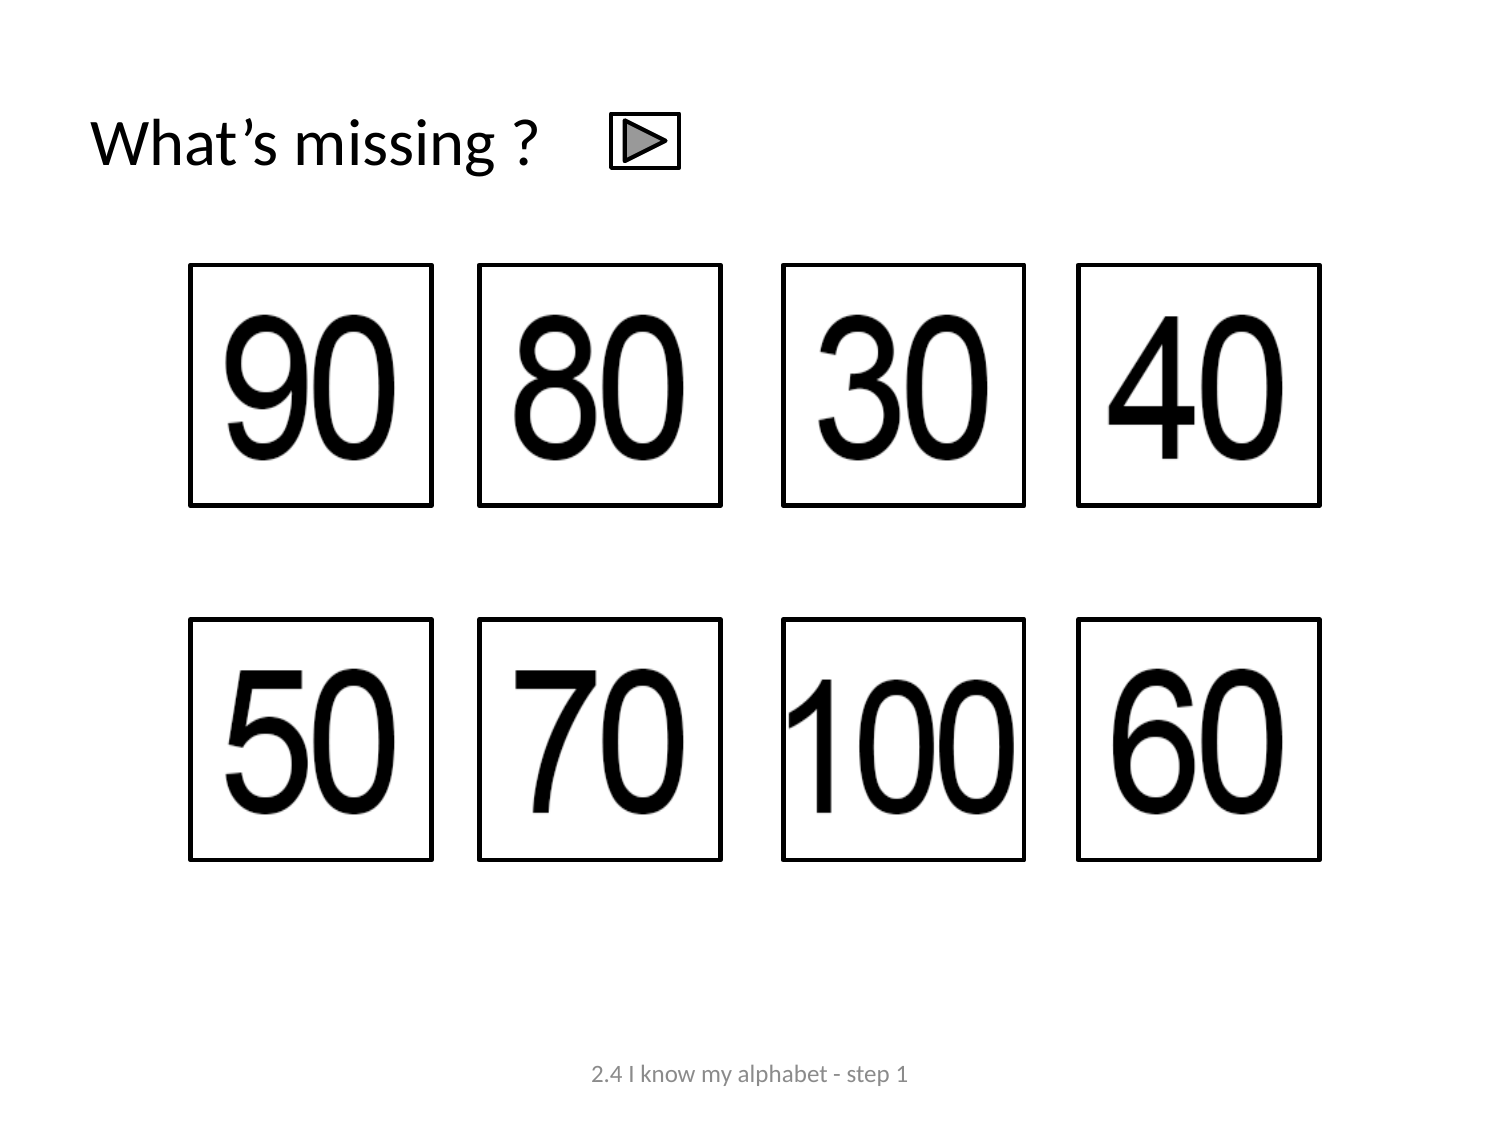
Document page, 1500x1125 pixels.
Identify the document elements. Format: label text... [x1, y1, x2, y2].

picture [785, 621, 1022, 858]
picture [1080, 266, 1318, 504]
title What’s missing ? [75, 45, 1425, 233]
picture [192, 621, 430, 858]
picture [785, 266, 1022, 504]
text_box [609, 112, 681, 170]
picture [481, 266, 719, 504]
footer 2.4 I know my alphabet - step 1 [512, 1042, 988, 1103]
picture [1080, 621, 1318, 858]
picture [481, 621, 719, 858]
picture [192, 266, 430, 504]
